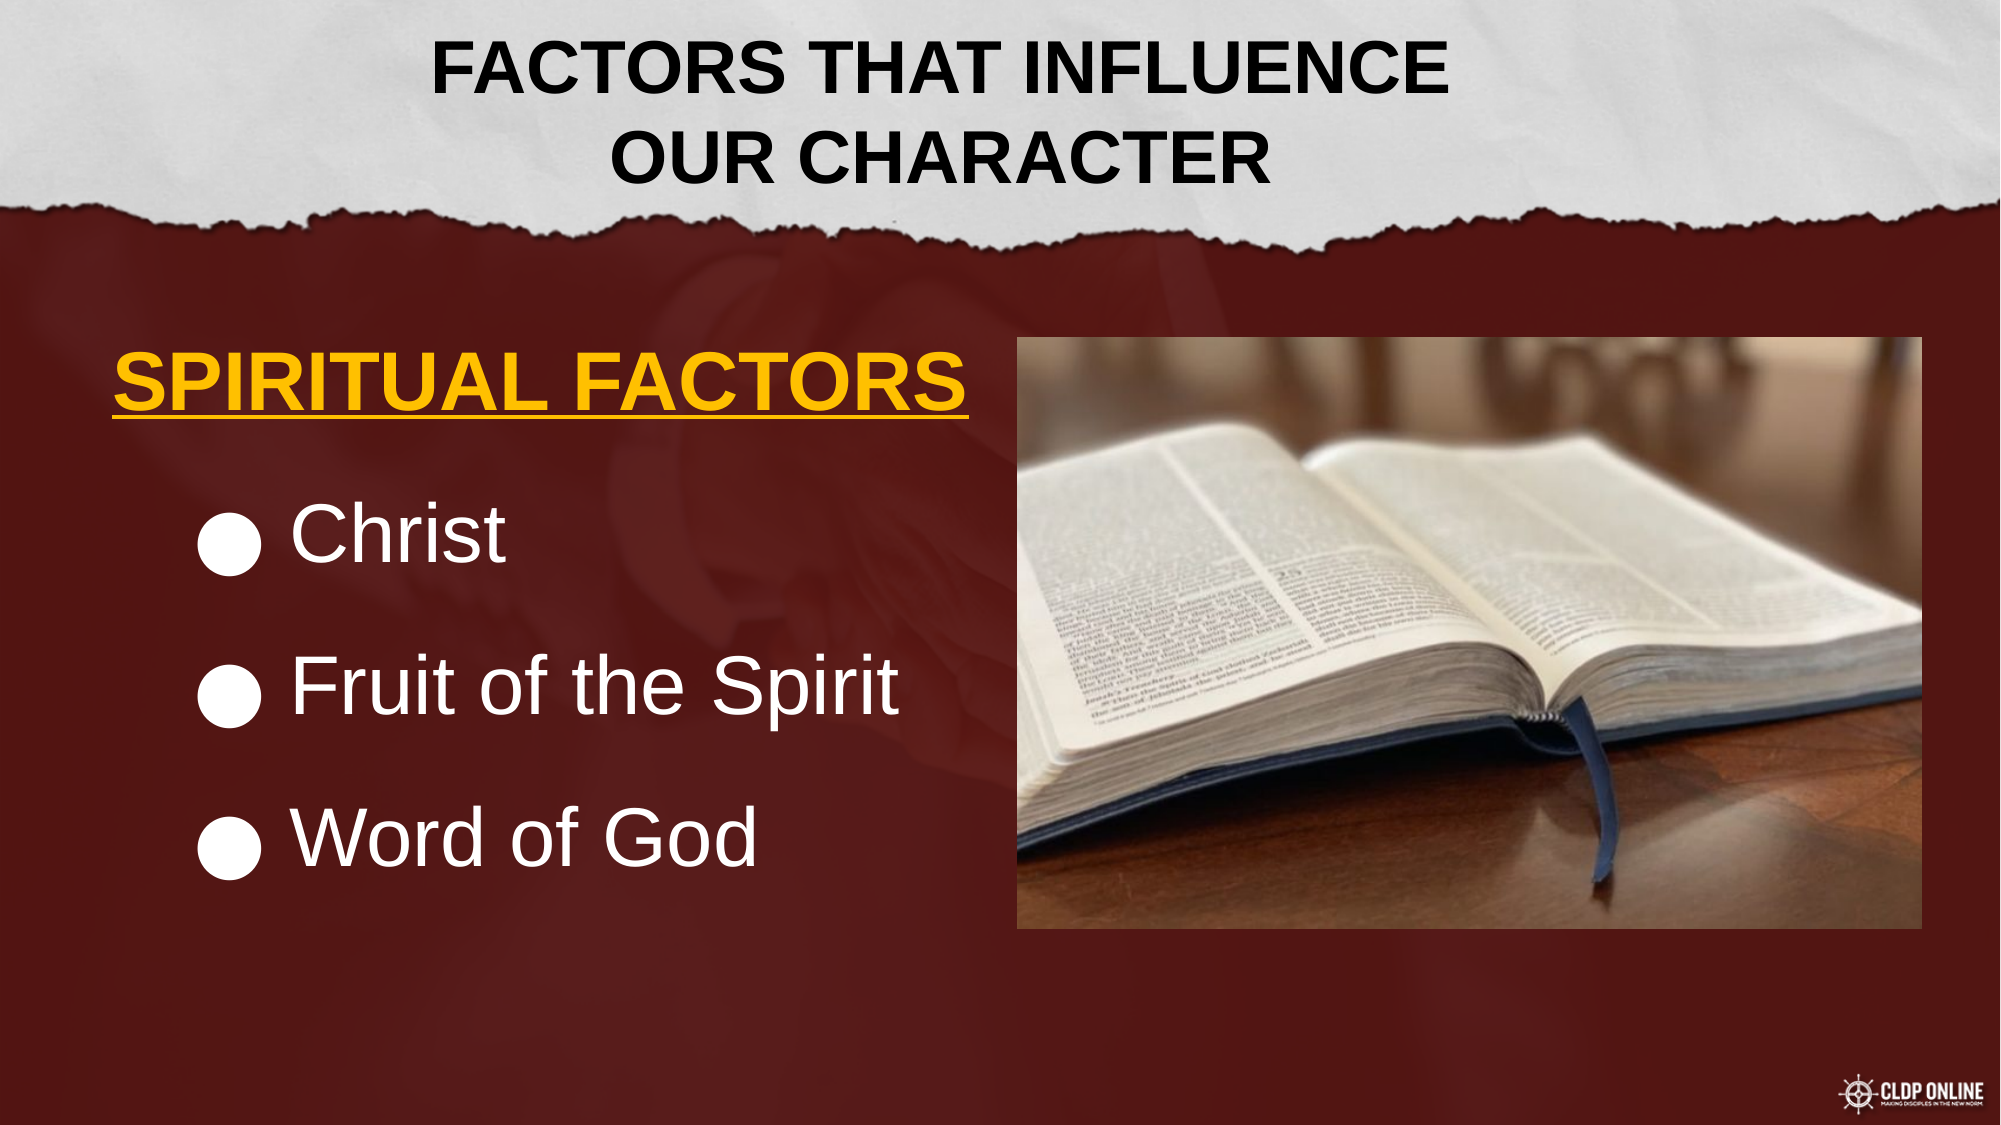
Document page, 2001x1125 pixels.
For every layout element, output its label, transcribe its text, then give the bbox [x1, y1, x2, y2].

text_box SPIRITUAL FACTORS Christ Fruit of the Spirit Word of God [79, 309, 1132, 1125]
text_box FACTORS THAT INFLUENCE OUR CHARACTER [79, 0, 1805, 218]
picture [0, 0, 2001, 1125]
